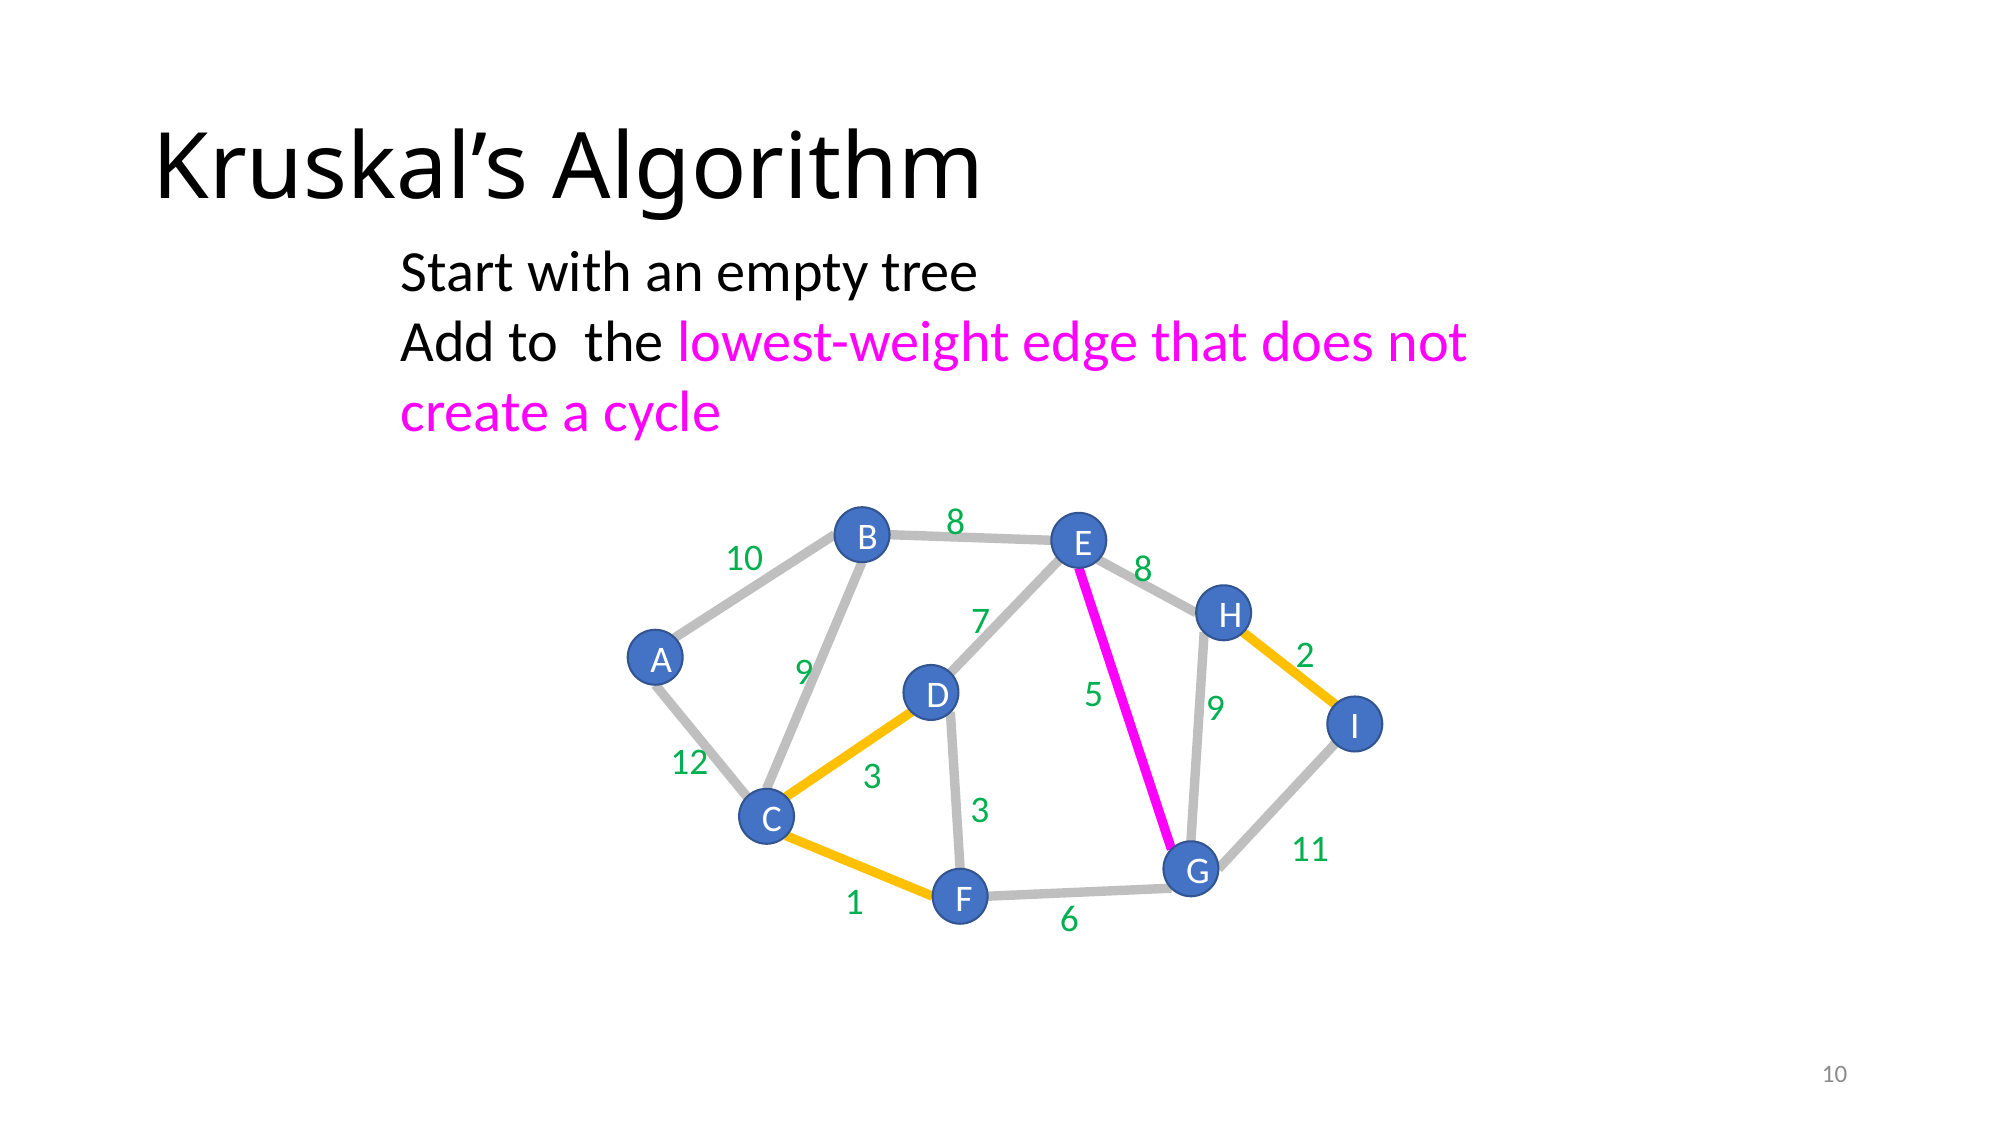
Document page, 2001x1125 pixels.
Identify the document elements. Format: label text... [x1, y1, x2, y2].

title Kruskal’s Algorithm [137, 59, 1863, 278]
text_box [627, 490, 1383, 948]
slide_number 10 [1412, 1042, 1863, 1103]
